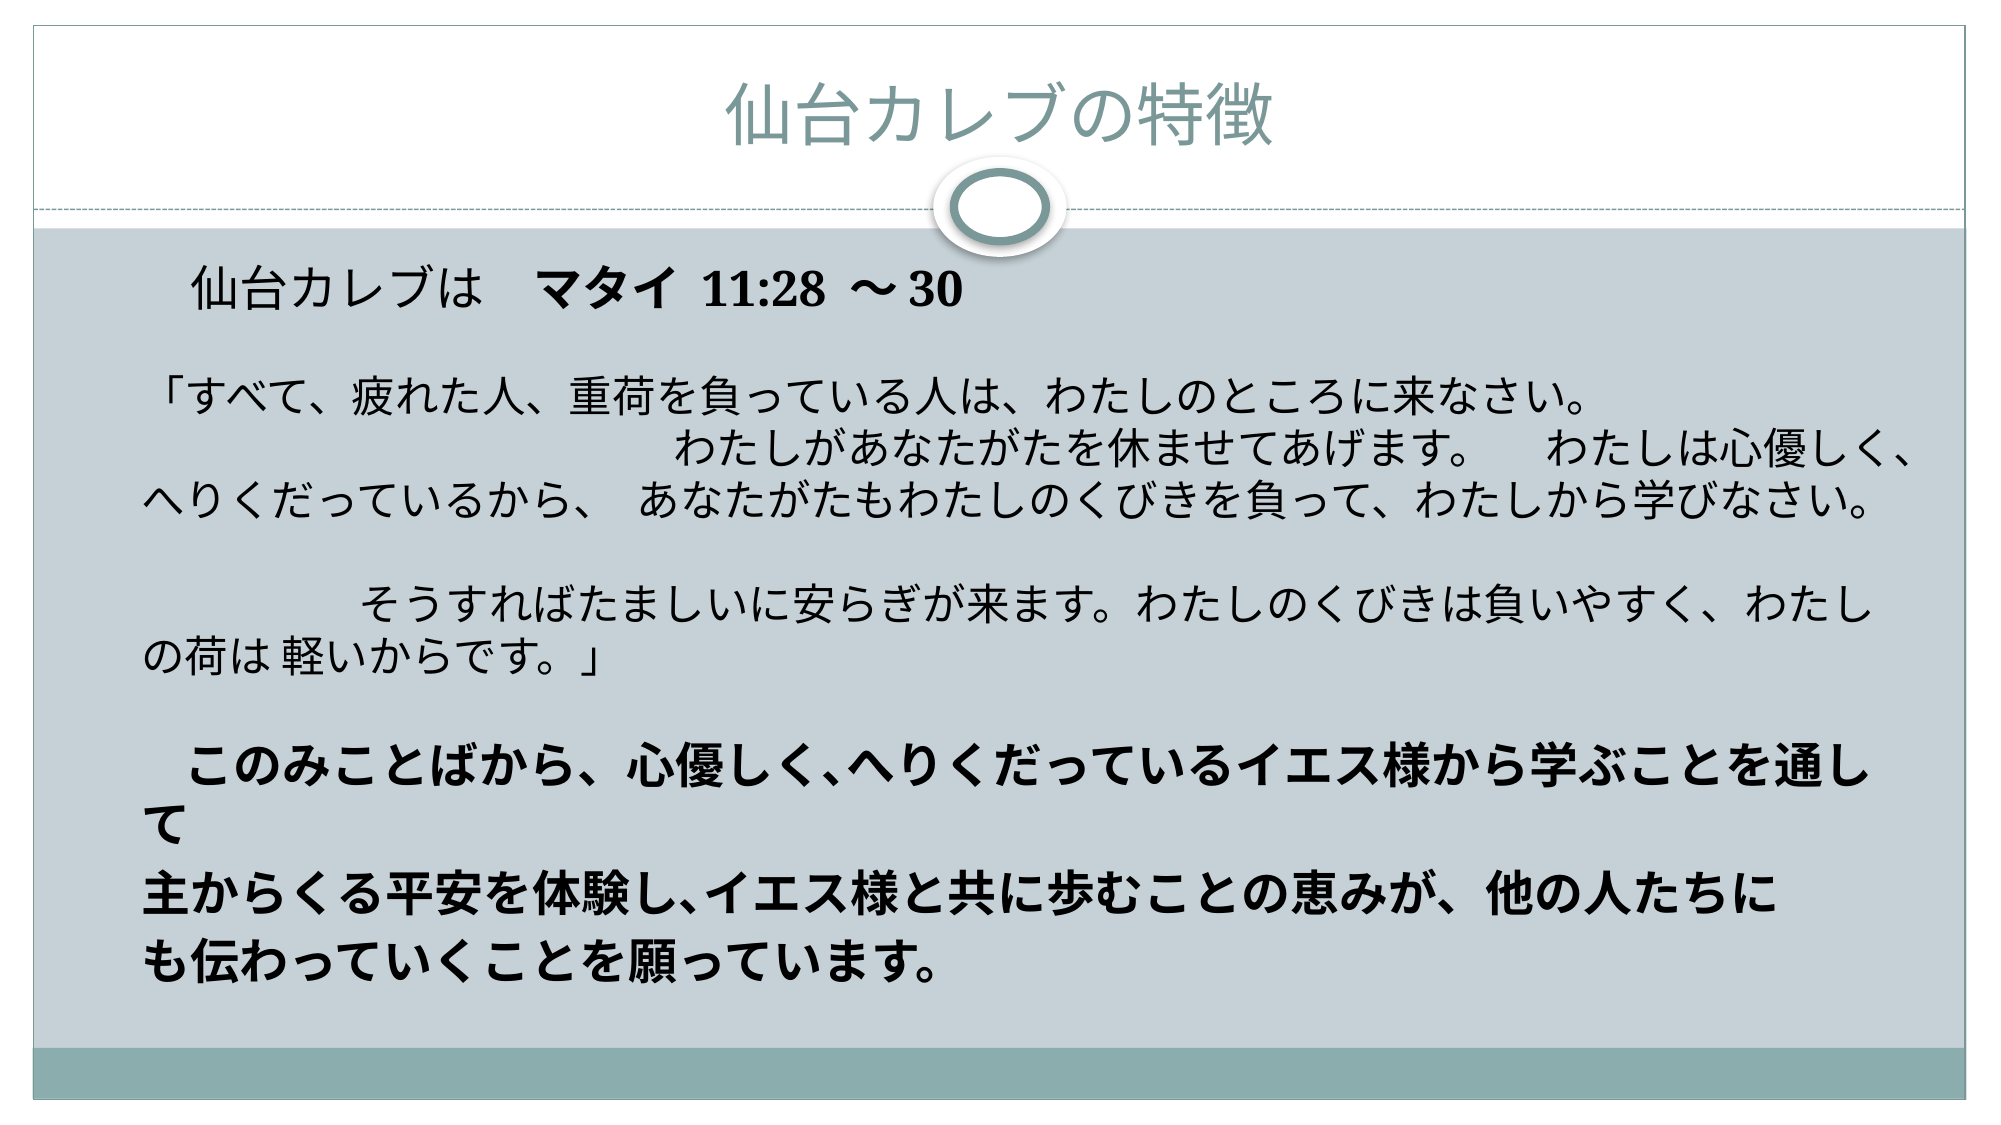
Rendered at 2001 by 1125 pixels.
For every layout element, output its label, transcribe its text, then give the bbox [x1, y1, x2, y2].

list 仙台カレブは マタイ 11:28 ～30 「すべて、疲れた人、重荷を負っている人は、わたしのところに来なさい。 わたしがあなたがたを休ませてあげます。 わたしは心優しく、へりくだっているから、 あなたがたもわたしのくびきを負って、わたしから学びなさい。 そうすればたましいに安らぎが来ます。わたしのくびきは負いやすく、わたしの荷は 軽いからです。」 このみことばから、心優しく､へりくだっているイエス様から学ぶことを通して 主からくる平安を体験し､イエス様と共に歩むことの恵みが、他の人たちに も伝わっていくことを願っています。 [126, 250, 1929, 1001]
title 仙台カレブの特徴 [66, 37, 1933, 162]
